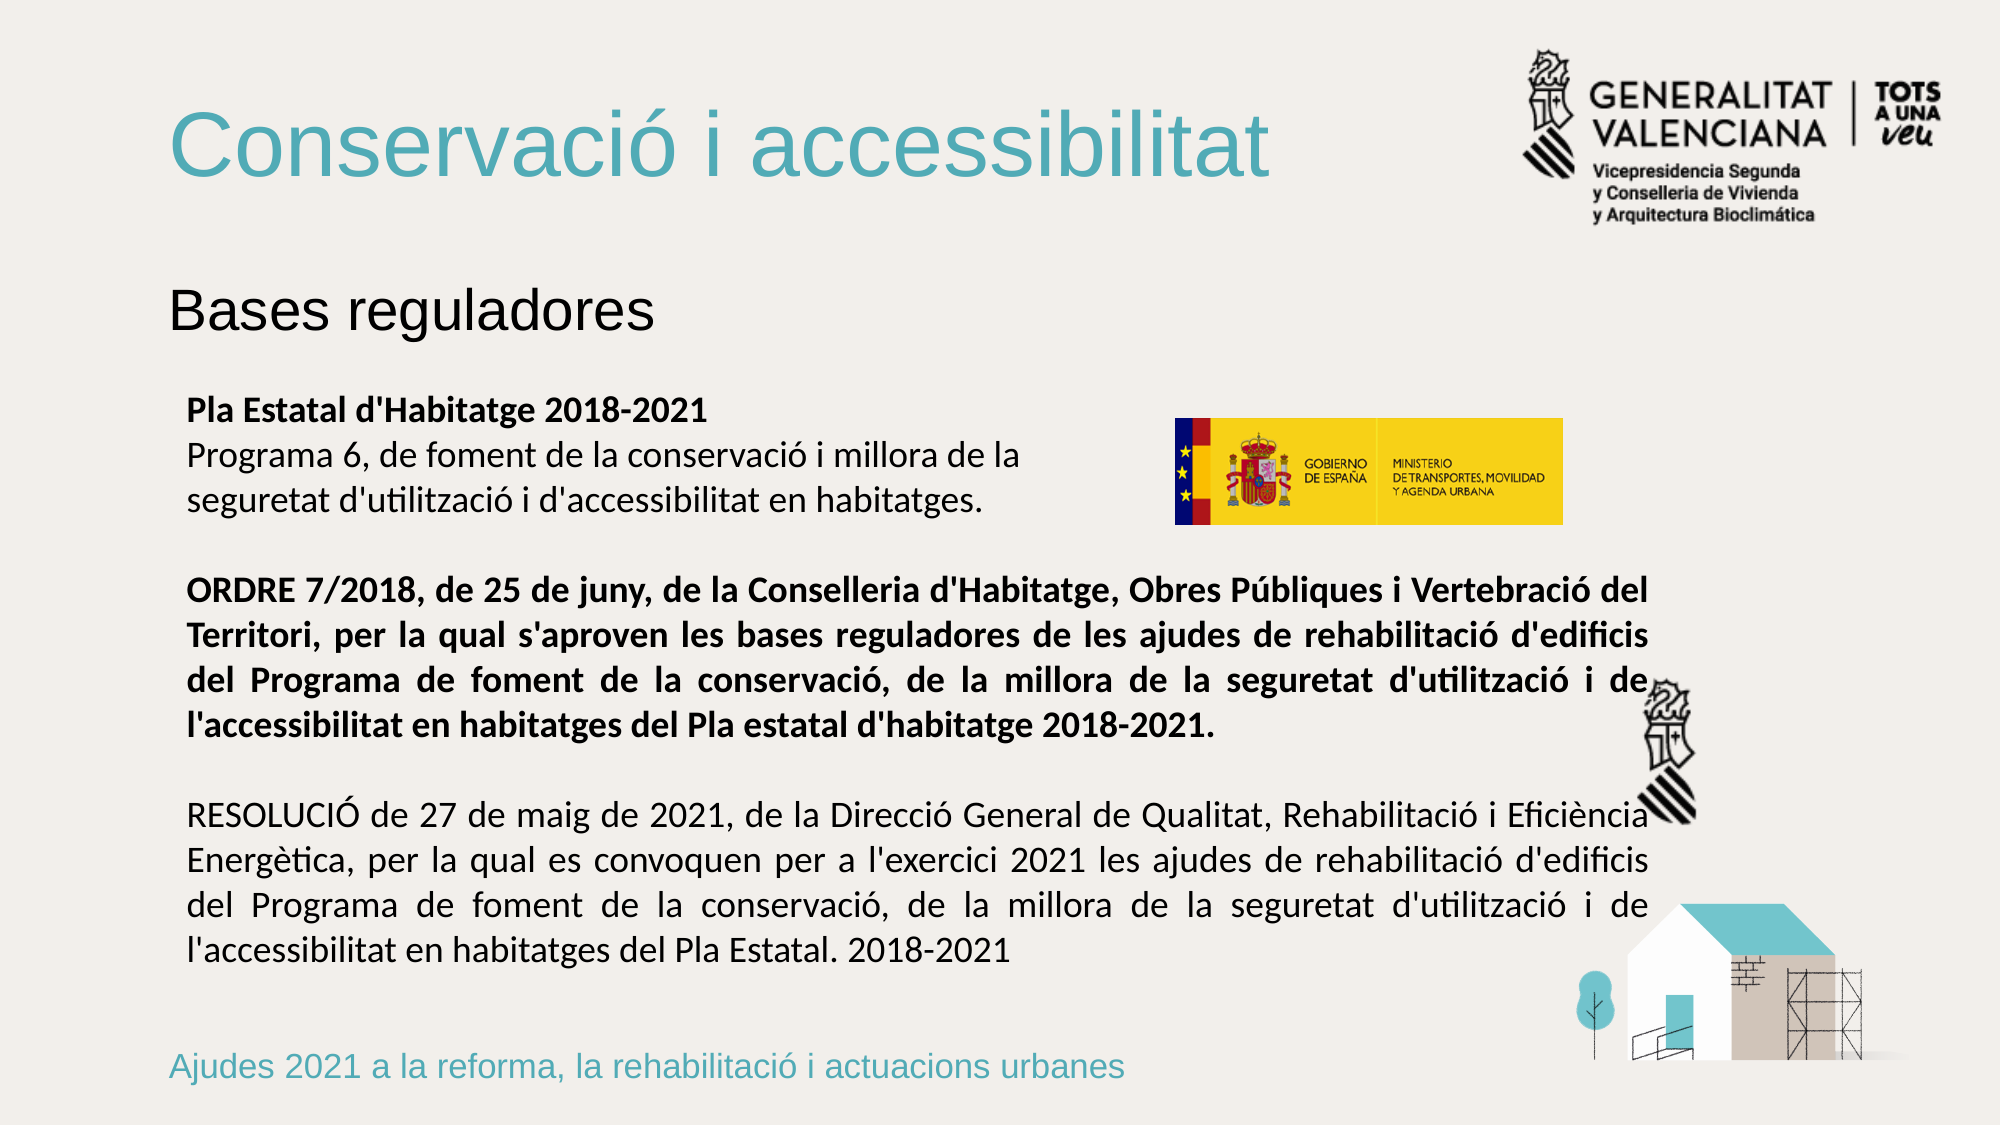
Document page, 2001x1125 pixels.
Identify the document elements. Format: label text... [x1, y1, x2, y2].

picture [1175, 418, 1563, 525]
text_box Bases reguladores [153, 213, 1326, 411]
text_box Pla Estatal d'Habitatge 2018-2021 Programa 6, de foment de la conservació i millora de la seguretat d'utilització i d'accessibilitat en habitatges. ORDRE 7/2018, de 25 de juny, de la Conselleria d'Habitatge, Obres Públiques i Vertebració del Territori, per la qual s'aproven les bases reguladores de les ajudes de rehabilitació d'edificis del Programa de foment de la conservació, de la millora de la seguretat d'utilització i de l'accessibilitat en habitatges del Pla estatal d'habitatge 2018-2021. RESOLUCIÓ de 27 de maig de 2021, de la Direcció General de Qualitat, Rehabilitació i Eficiència Energètica, per la qual es convoquen per a l'exercici 2021 les ajudes de rehabilitació d'edificis del Programa de foment de la conservació, de la millora de la seguretat d'utilització i de l'accessibilitat en habitatges del Pla Estatal. 2018-2021 [171, 377, 1666, 1068]
picture [1459, 0, 2000, 265]
text_box Ajudes 2021 a la reforma, la rehabilitació i actuacions urbanes [153, 1029, 1322, 1106]
text_box Conservació i accessibilitat [153, 0, 1460, 293]
picture [1535, 618, 1909, 1110]
